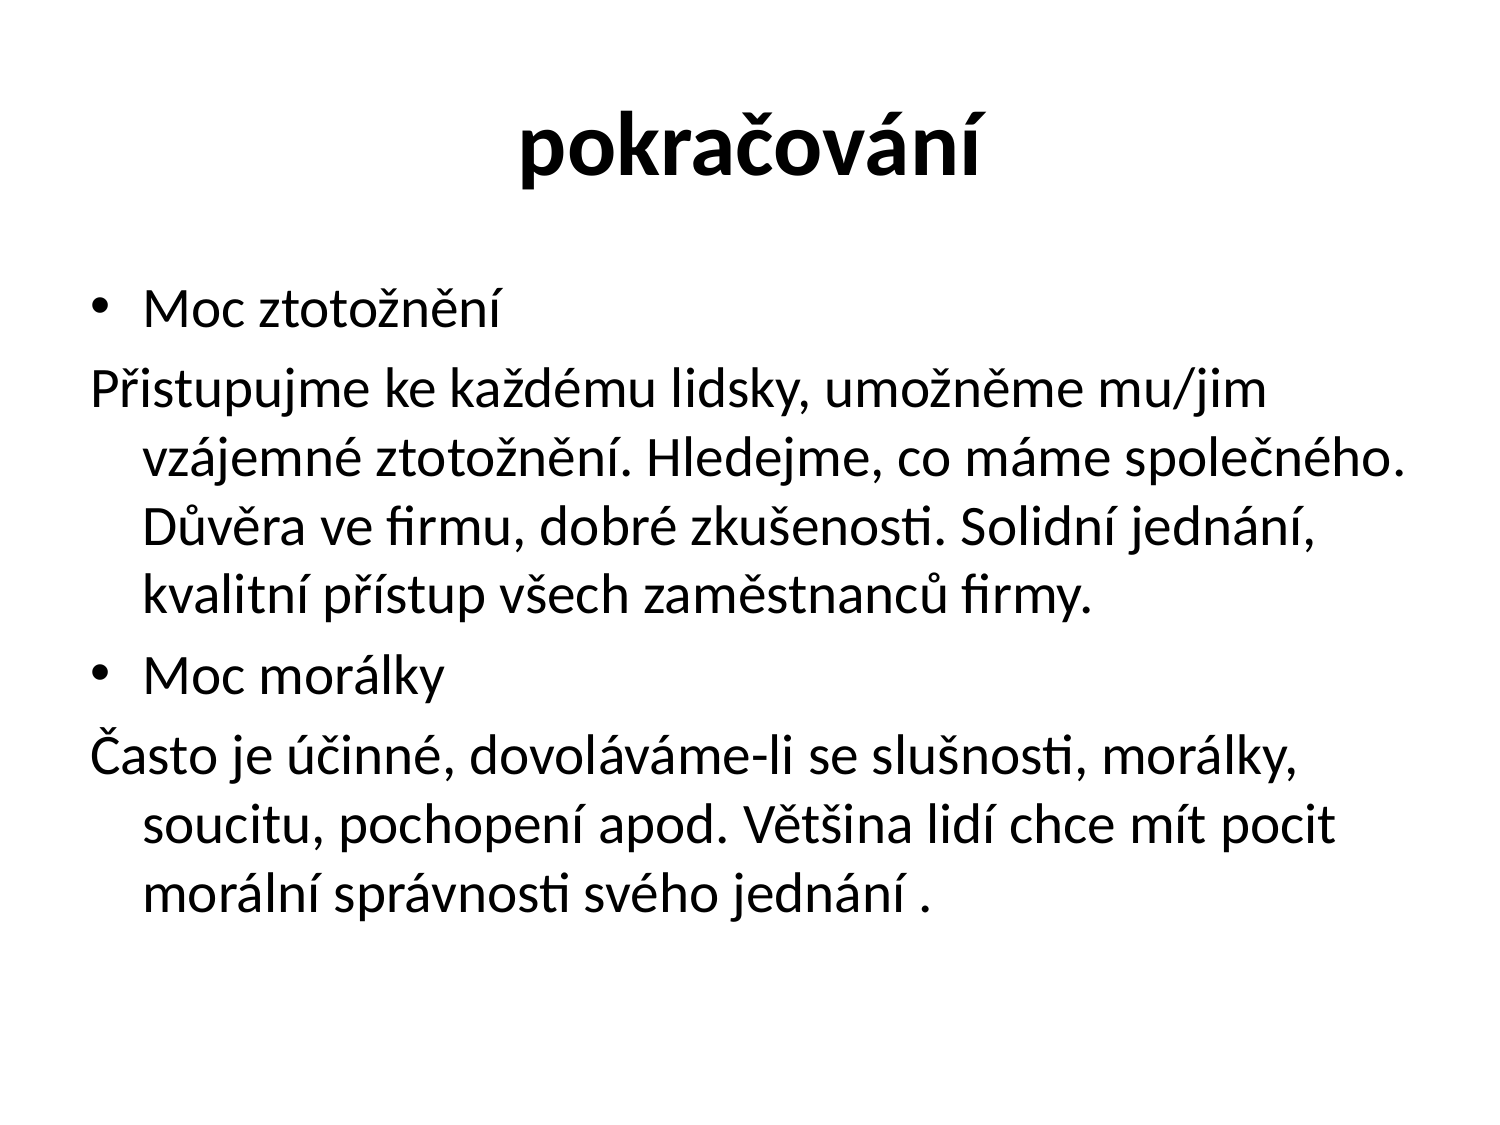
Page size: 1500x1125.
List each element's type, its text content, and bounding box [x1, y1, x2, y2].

title pokračování [75, 45, 1425, 233]
list Moc ztotožnění Přistupujme ke každému lidsky, umožněme mu/jim vzájemné ztotožnění. Hledejme, co máme společného. Důvěra ve firmu, dobré zkušenosti. Solidní jednání, kvalitní přístup všech zaměstnanců firmy. Moc morálky Často je účinné, dovoláváme-li se slušnosti, morálky, soucitu, pochopení apod. Většina lidí chce mít pocit morální správnosti svého jednání . [75, 262, 1425, 1005]
